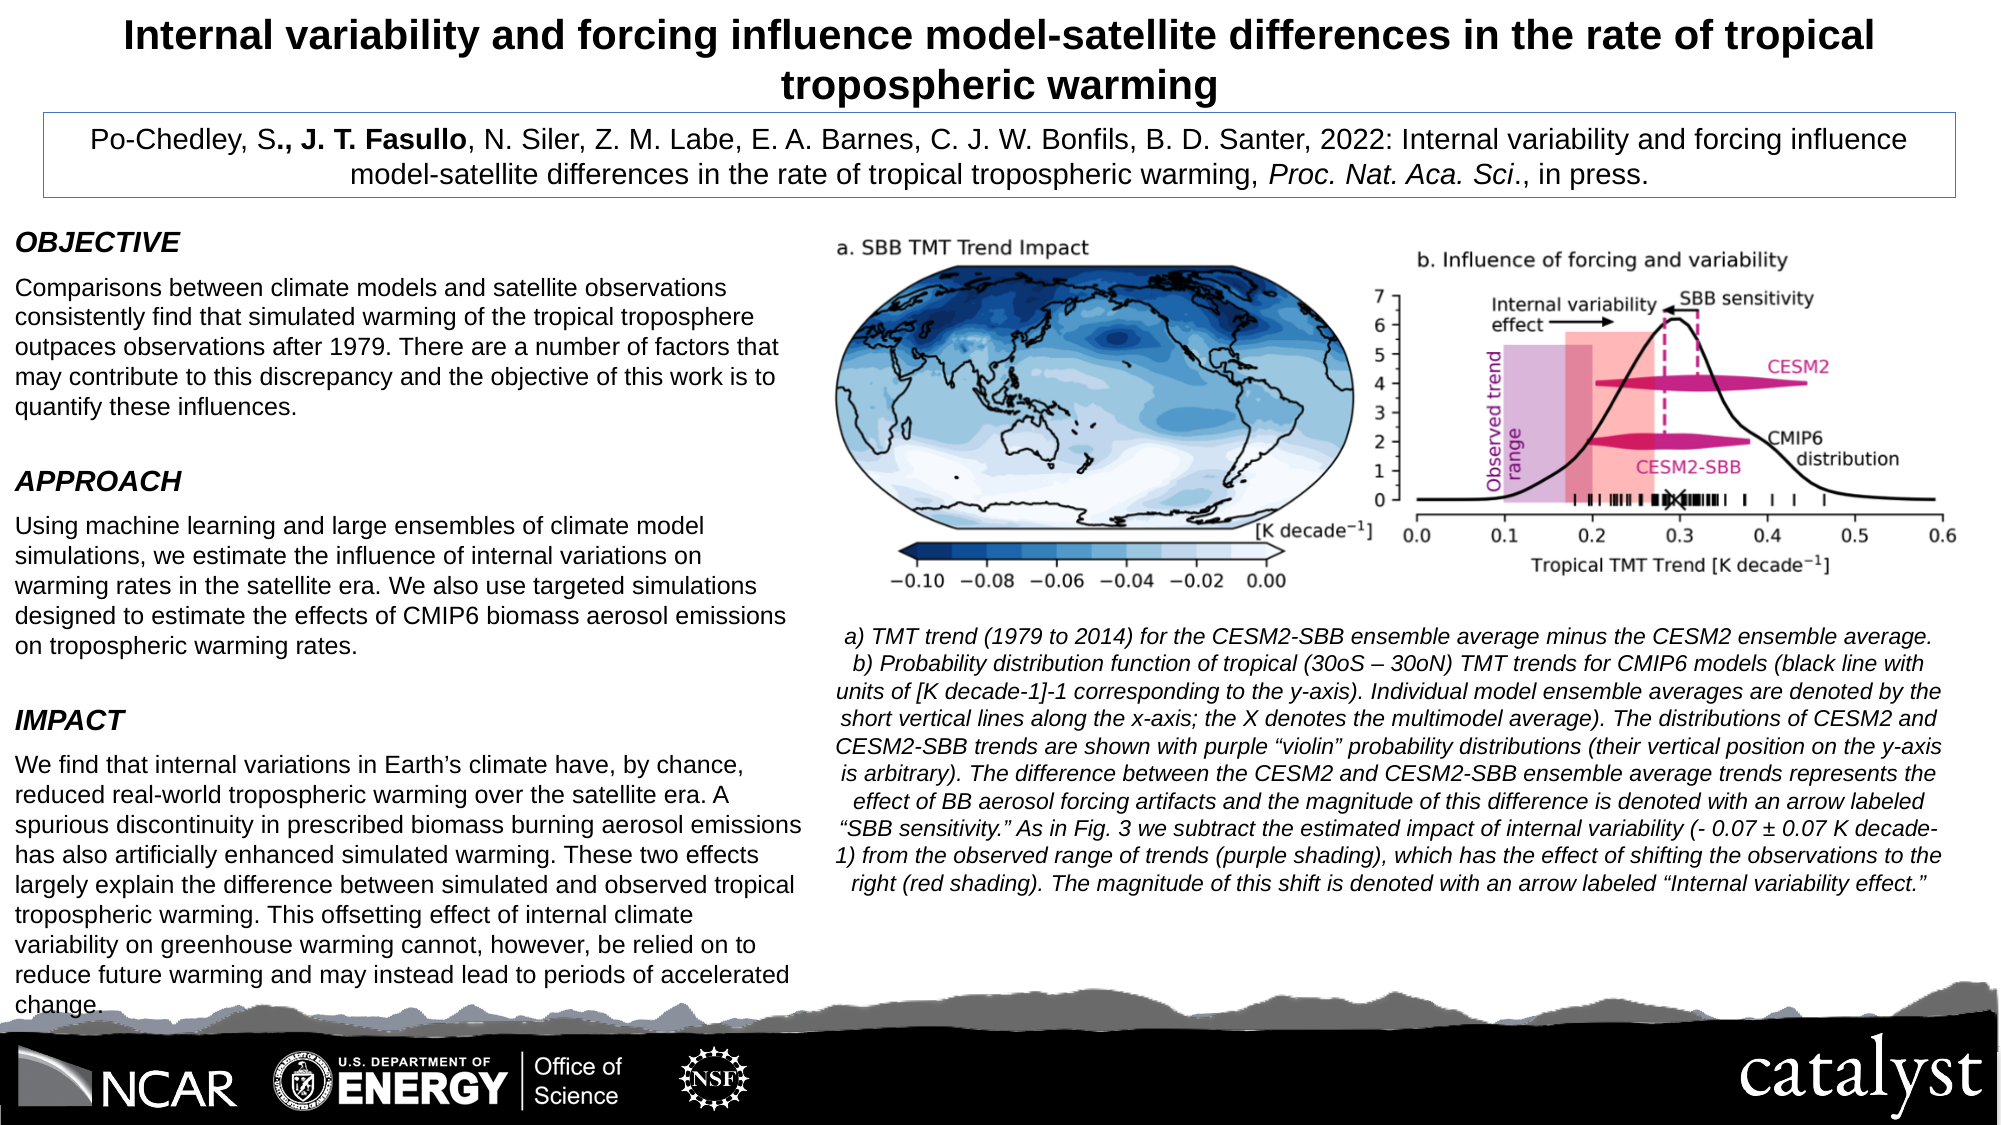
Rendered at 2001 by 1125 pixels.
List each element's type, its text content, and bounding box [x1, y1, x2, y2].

picture [0, 977, 1999, 1052]
text_box IMPACT We find that internal variations in Earth’s climate have, by chance, reduced real-world tropospheric warming over the satellite era. A spurious discontinuity in prescribed biomass burning aerosol emissions has also artificially enhanced simulated warming. These two effects largely explain the difference between simulated and observed tropical tropospheric warming. This offsetting effect of internal climate variability on greenhouse warming cannot, however, be relied on to reduce future warming and may instead lead to periods of accelerated change. [0, 694, 819, 1026]
text_box Po-Chedley, S., J. T. Fasullo, N. Siler, Z. M. Labe, E. A. Barnes, C. J. W. Bonfils, B. D. Santer, 2022: Internal variability and forcing influence model-satellite differences in the rate of tropical tropospheric warming, Proc. Nat. Aca. Sci., in press. [43, 112, 1956, 198]
picture [810, 219, 1989, 602]
text_box a) TMT trend (1979 to 2014) for the CESM2-SBB ensemble average minus the CESM2 ensemble average. b) Probability distribution function of tropical (30oS – 30oN) TMT trends for CMIP6 models (black line with units of [K decade-1]-1 corresponding to the y-axis). Individual model ensemble averages are denoted by the short vertical lines along the x-axis; the X denotes the multimodel average). The distributions of CESM2 and CESM2-SBB trends are shown with purple “violin” probability distributions (their vertical position on the y-axis is arbitrary). The difference between the CESM2 and CESM2-SBB ensemble average trends represents the effect of BB aerosol forcing artifacts and the magnitude of this difference is denoted with an arrow labeled “SBB sensitivity.” As in Fig. 3 we subtract the estimated impact of internal variability (- 0.07 ± 0.07 K decade-1) from the observed range of trends (purple shading), which has the effect of shifting the observations to the right (red shading). The magnitude of this shift is denoted with an arrow labeled “Internal variability effect.” [819, 614, 1960, 904]
text_box APPROACH Using machine learning and large ensembles of climate model simulations, we estimate the influence of internal variations on warming rates in the satellite era. We also use targeted simulations designed to estimate the effects of CMIP6 biomass aerosol emissions on tropospheric warming rates. [0, 455, 819, 668]
text_box Internal variability and forcing influence model-satellite differences in the rate of tropical tropospheric warming [43, 0, 1956, 112]
picture [273, 1051, 622, 1111]
text_box OBJECTIVE Comparisons between climate models and satellite observations consistently find that simulated warming of the tropical troposphere outpaces observations after 1979. There are a number of factors that may contribute to this discrepancy and the objective of this work is to quantify these influences. [0, 216, 819, 429]
